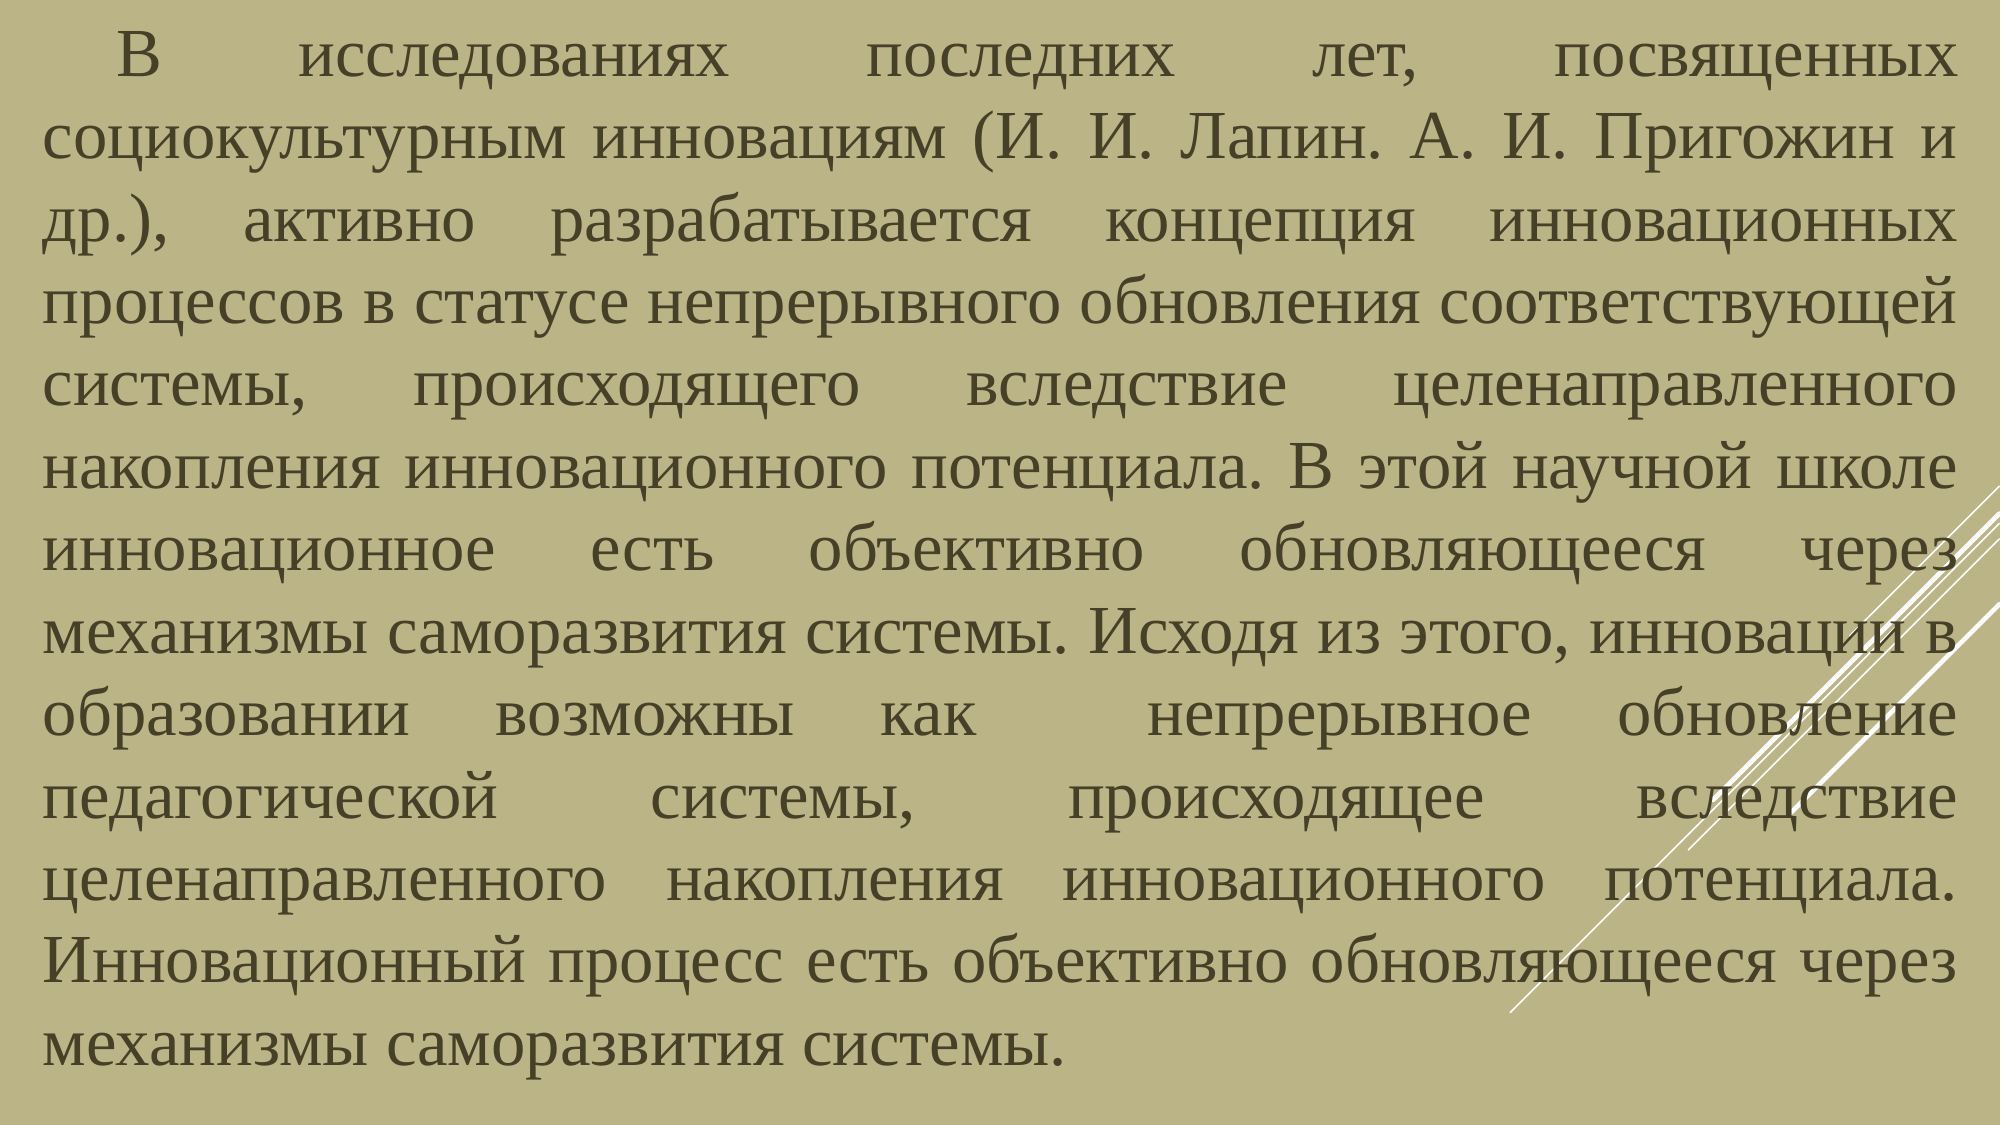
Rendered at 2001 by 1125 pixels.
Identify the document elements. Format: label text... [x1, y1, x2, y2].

text_box В исследованиях последних лет, посвященных социокультурным инновациям (И. И. Лапин. А. И. Пригожин и др.), активно разрабатывается концепция инновационных процессов в статусе непрерывного обновления соответствующей системы, происходящего вследствие целенаправленного накопления инновационного потенциала. В этой научной школе инновационное есть объективно обновляющееся через механизмы саморазвития системы. Исходя из этого, инновации в образовании возможны как непрерывное обновление педагогической системы, происходящее вследствие целенаправленного накопления инновационного потенциала. Инновационный процесс есть объективно обновляющееся через механизмы саморазвития системы. [28, 0, 1975, 1087]
